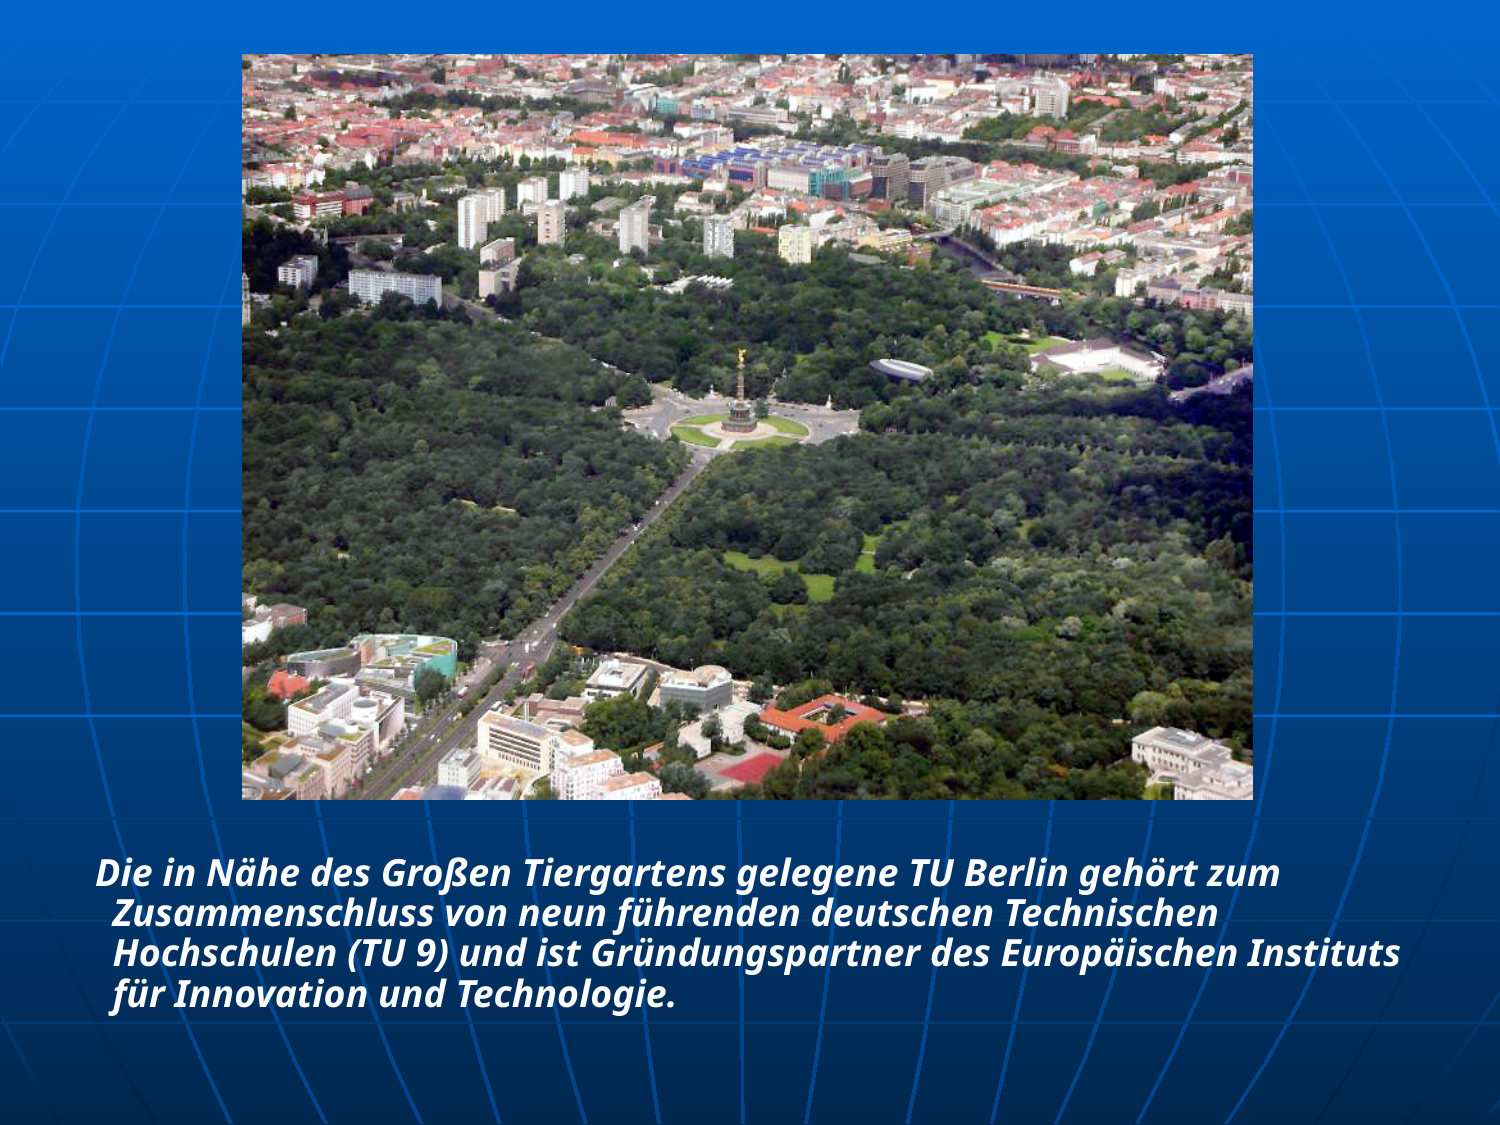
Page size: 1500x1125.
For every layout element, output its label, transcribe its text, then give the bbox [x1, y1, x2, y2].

list Die in Nähe des Großen Tiergartens gelegene TU Berlin gehört zum Zusammenschluss von neun führenden deutschen Technischen Hochschulen (TU 9) und ist Gründungspartner des Europäischen Instituts für Innovation und Technologie. [40, 845, 1436, 1095]
picture [241, 54, 1253, 800]
